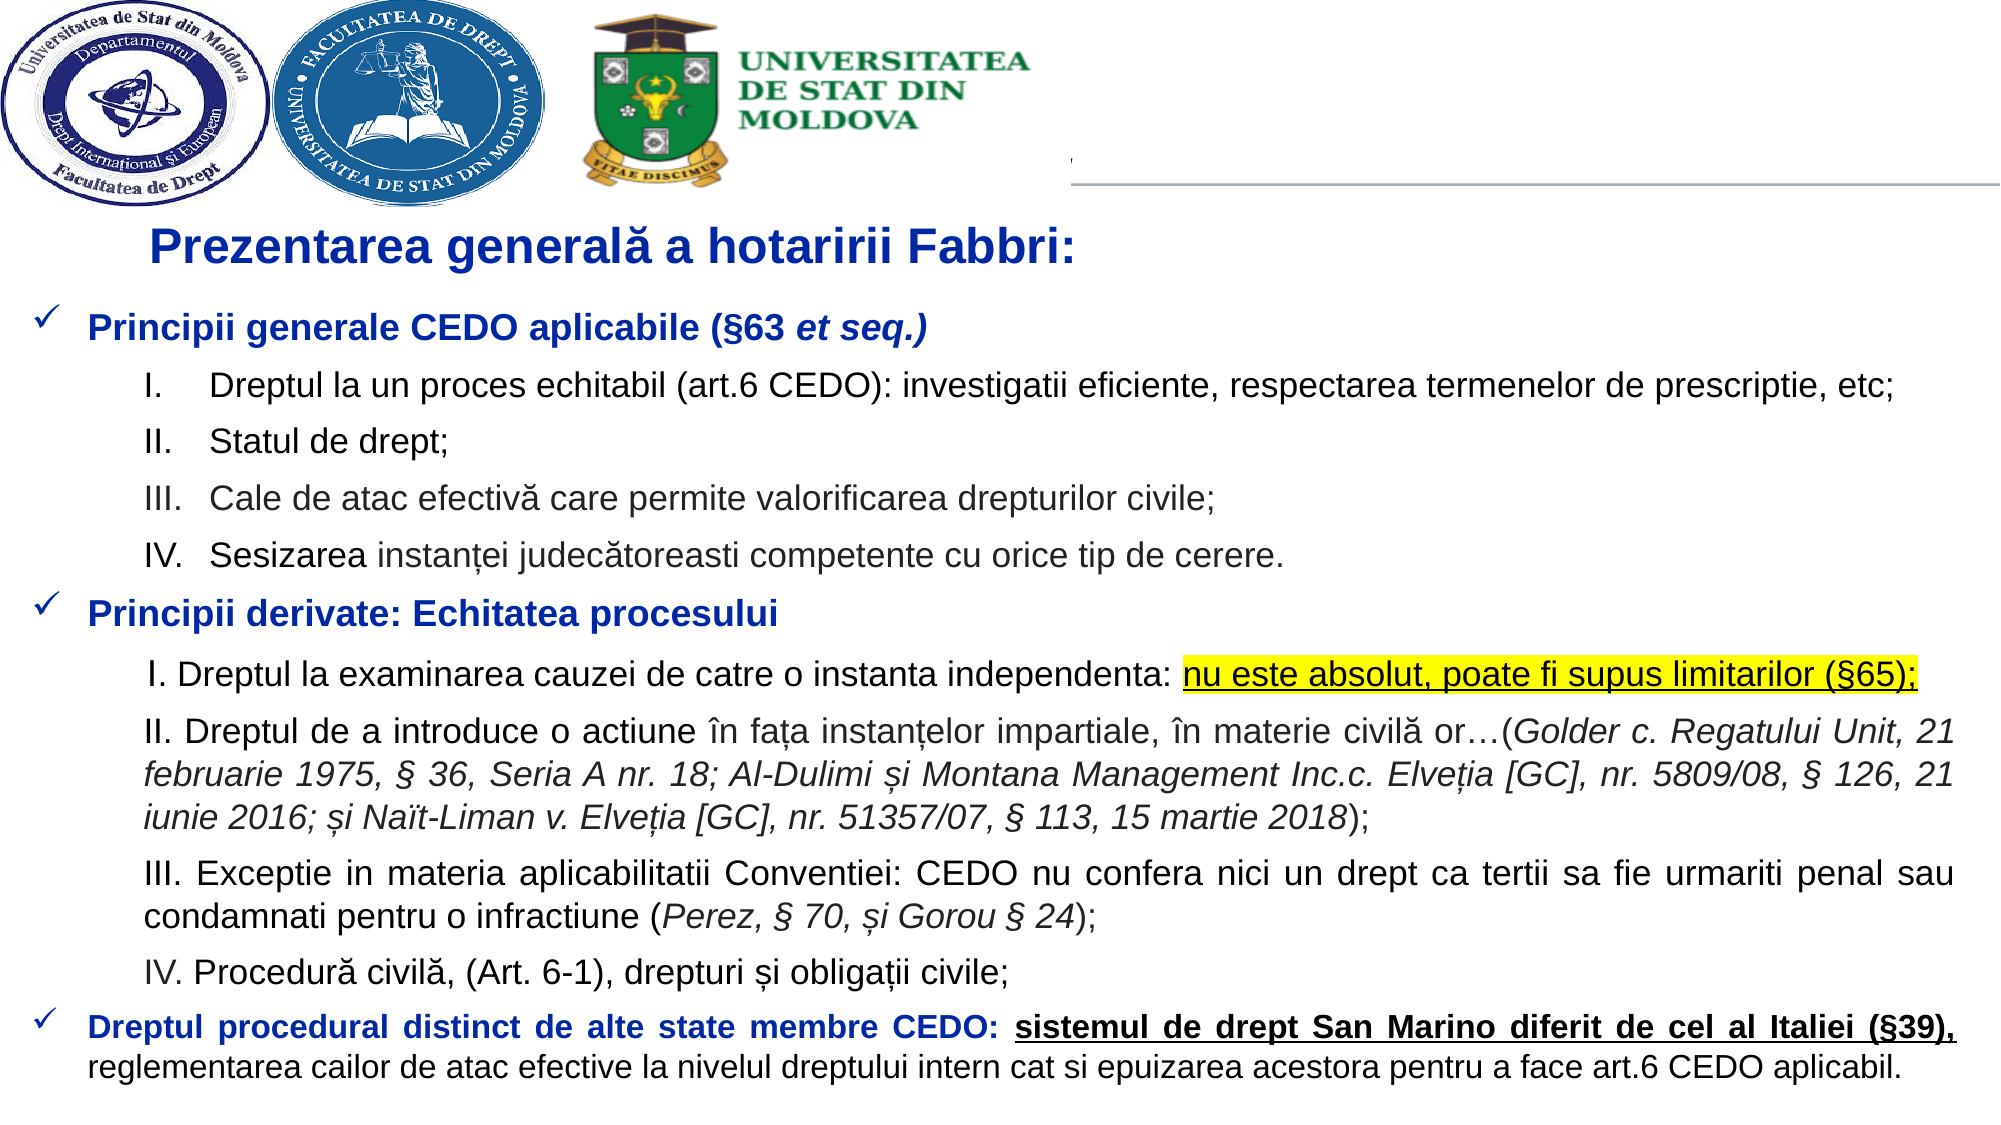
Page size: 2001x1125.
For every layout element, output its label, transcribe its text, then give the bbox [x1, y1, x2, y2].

title Prezentarea generală a hotaririi Fabbri: [149, 208, 1792, 302]
picture [0, 0, 1072, 209]
list Principii generale CEDO aplicabile (§63 et seq.) Dreptul la un proces echitabil (art.6 CEDO): investigatii eficiente, respectarea termenelor de prescriptie, etc; Statul de drept; Cale de atac efectivă care permite valorificarea drepturilor civile; Sesizarea instanței judecătoreasti competente cu orice tip de cerere. Principii derivate: Echitatea procesului I. Dreptul la examinarea cauzei de catre o instanta independenta: nu este absolut, poate fi supus limitarilor (§65); II. Dreptul de a introduce o actiune în fața instanțelor impartiale, în materie civilă or…(Golder c. Regatului Unit, 21 februarie 1975, § 36, Seria A nr. 18; Al-Dulimi și Montana Management Inc.c. Elveția [GC], nr. 5809/08, § 126, 21 iunie 2016; și Naït-Liman v. Elveția [GC], nr. 51357/07, § 113, 15 martie 2018); III. Exceptie in materia aplicabilitatii Conventiei: CEDO nu confera nici un drept ca tertii sa fie urmariti penal sau condamnati pentru o infractiune (Perez, § 70, și Gorou § 24); IV. Procedură civilă, (Art. 6-1), drepturi și obligații civile; Dreptul procedural distinct de alte state membre CEDO: sistemul de drept San Marino diferit de cel al Italiei (§39), reglementarea cailor de atac efective la nivelul dreptului intern cat si epuizarea acestora pentru a face art.6 CEDO aplicabil. [31, 302, 1957, 882]
